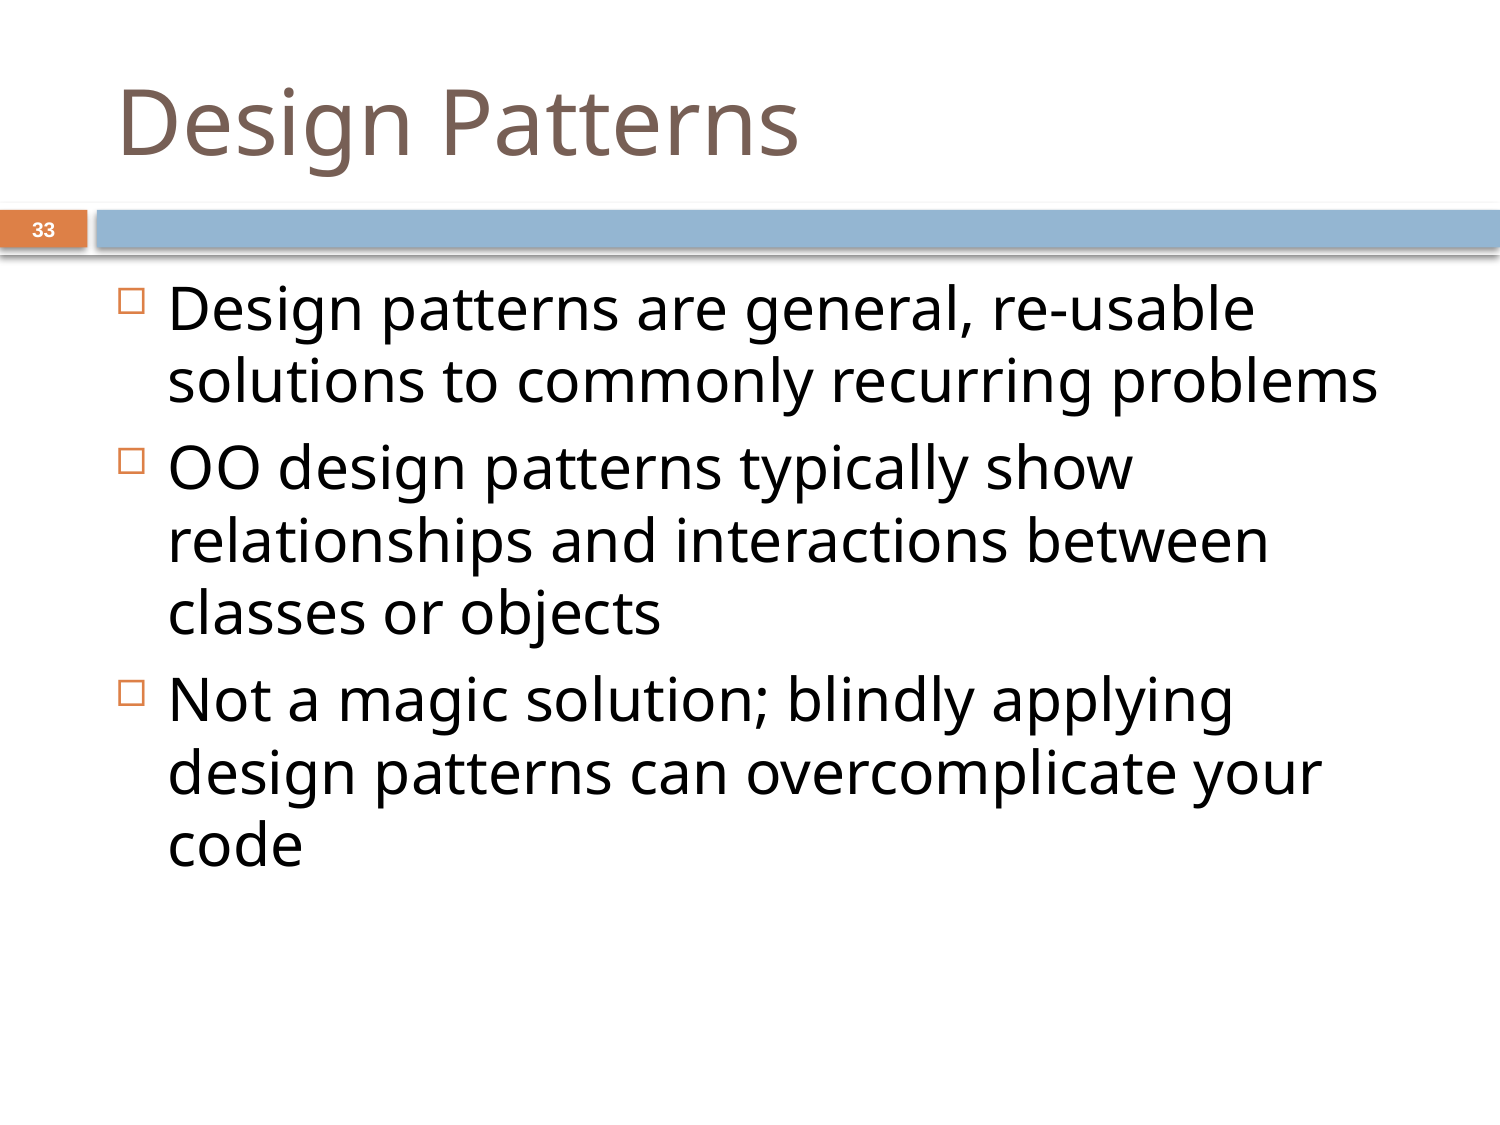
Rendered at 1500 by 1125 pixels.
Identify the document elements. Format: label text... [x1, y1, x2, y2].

title Design Patterns [100, 37, 1438, 200]
list Design patterns are general, re-usable solutions to commonly recurring problems OO design patterns typically show relationships and interactions between classes or objects Not a magic solution; blindly applying design patterns can overcomplicate your code [100, 262, 1438, 1000]
slide_number 33 [0, 208, 88, 249]
